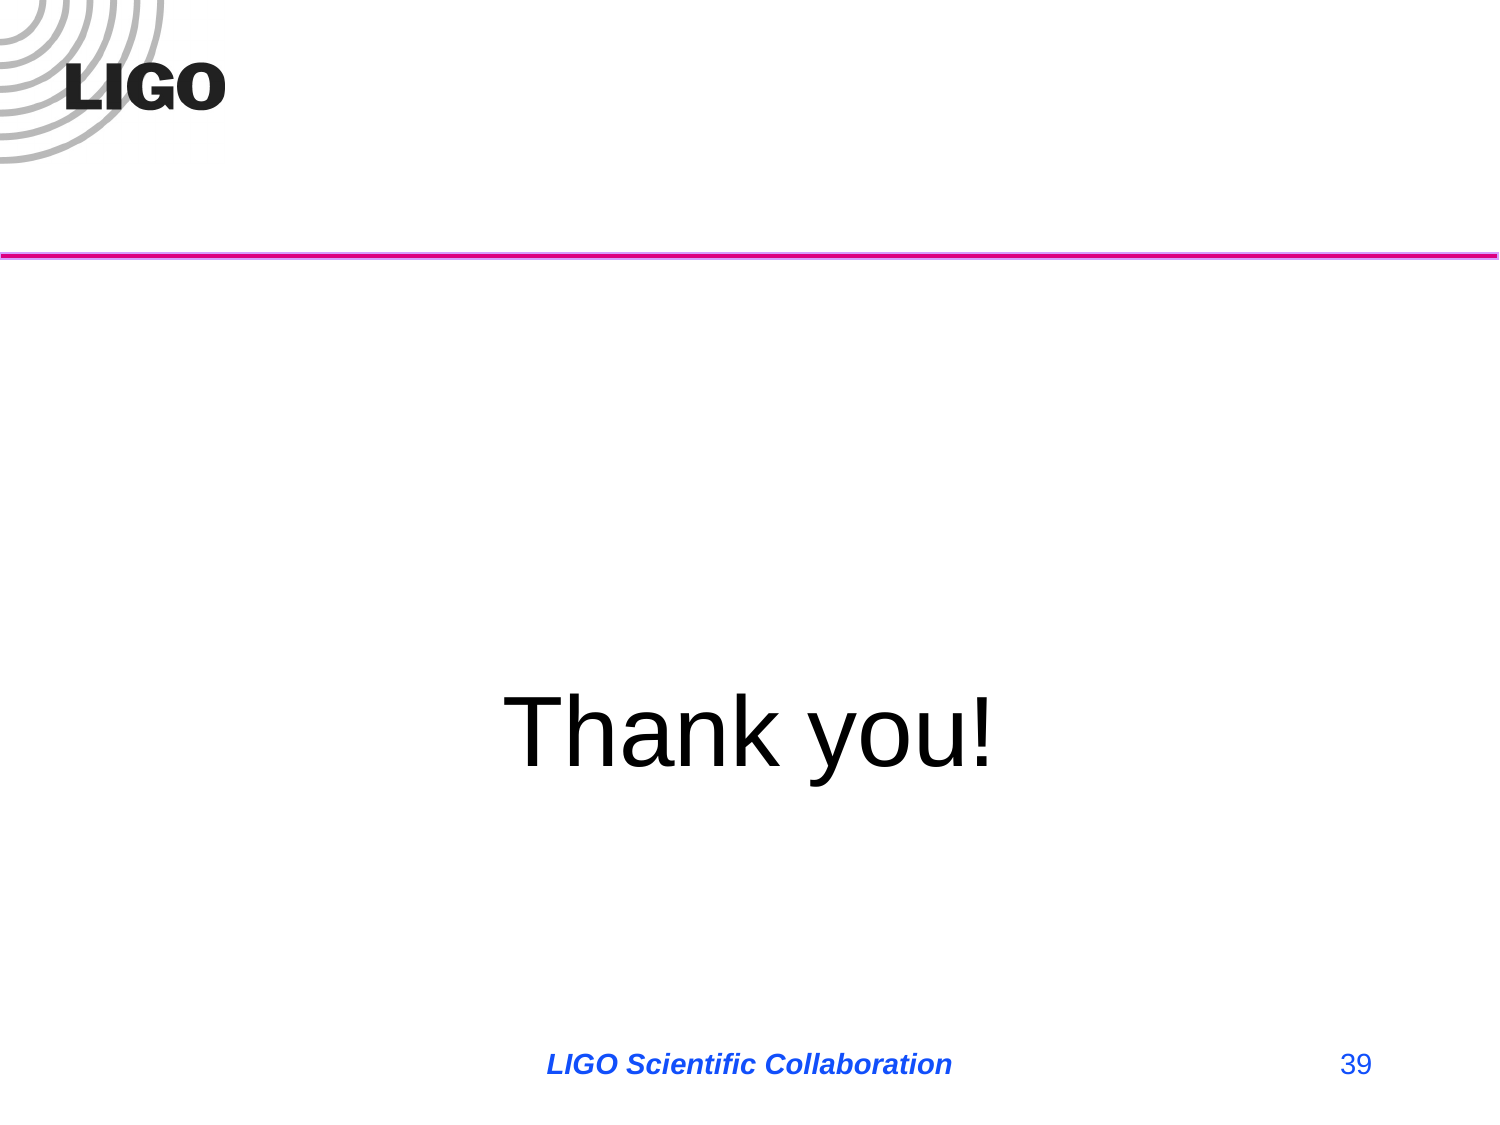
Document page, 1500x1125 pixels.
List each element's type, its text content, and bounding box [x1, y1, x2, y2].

picture [0, 0, 225, 164]
slide_number 39 [1074, 1025, 1388, 1100]
footer LIGO Scientific Collaboration [512, 1025, 988, 1100]
title Thank you! [103, 500, 1397, 795]
